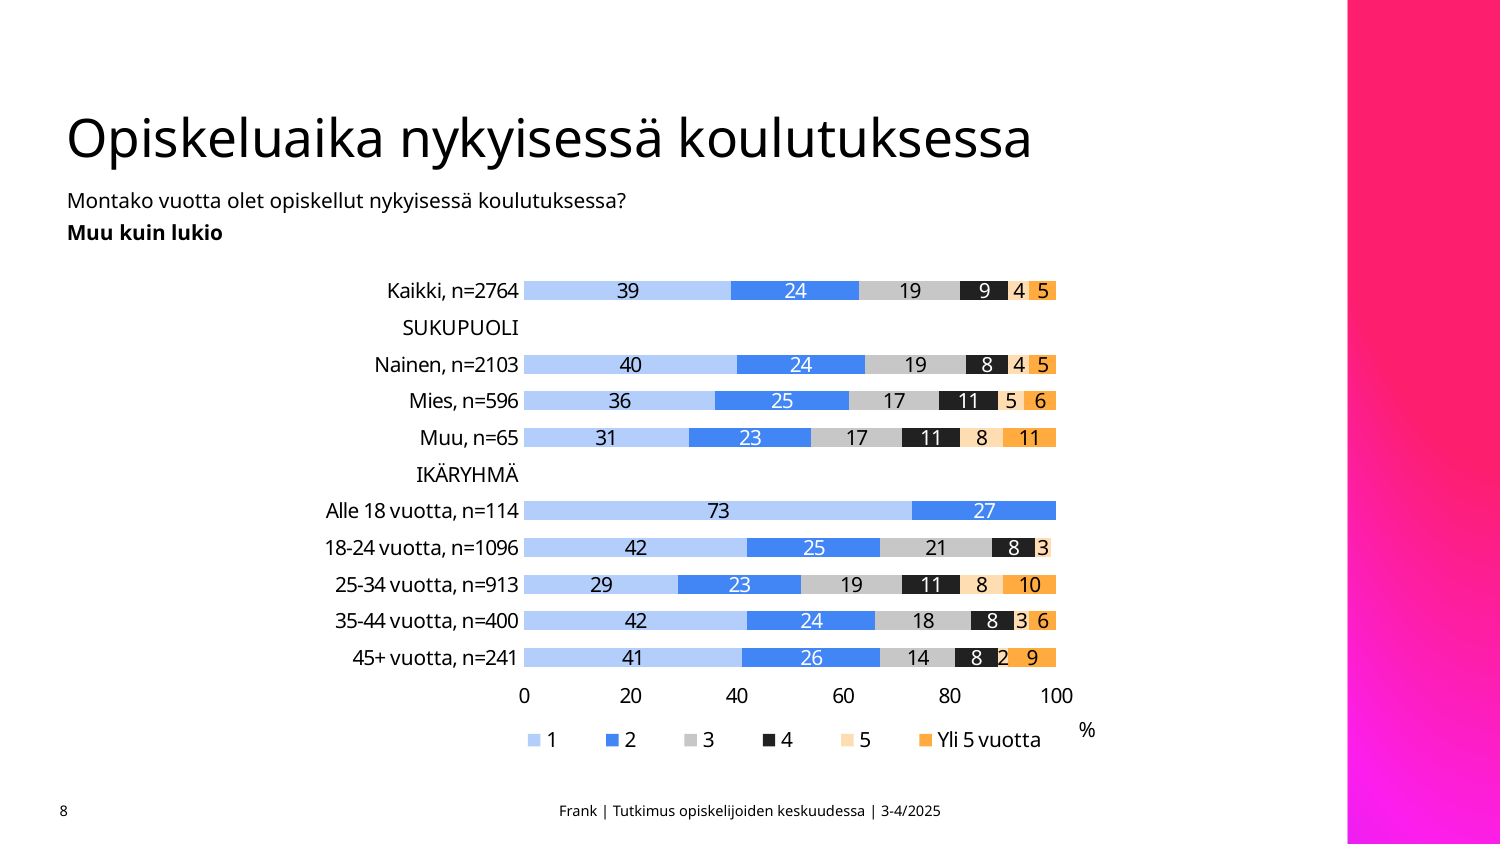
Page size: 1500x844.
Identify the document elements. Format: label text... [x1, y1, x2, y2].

text_box Muu kuin lukio [66, 212, 1322, 245]
title Opiskeluaika nykyisessä koulutuksessa [51, 89, 1285, 184]
text_box Montako vuotta olet opiskellut nykyisessä koulutuksessa? [66, 180, 1322, 212]
picture [0, 0, 1500, 844]
text_box Frank | Tutkimus opiskelijoiden keskuudessa | 3-4/2025 [340, 794, 1160, 828]
chart [64, 266, 1201, 774]
text_box 8 [23, 794, 83, 831]
